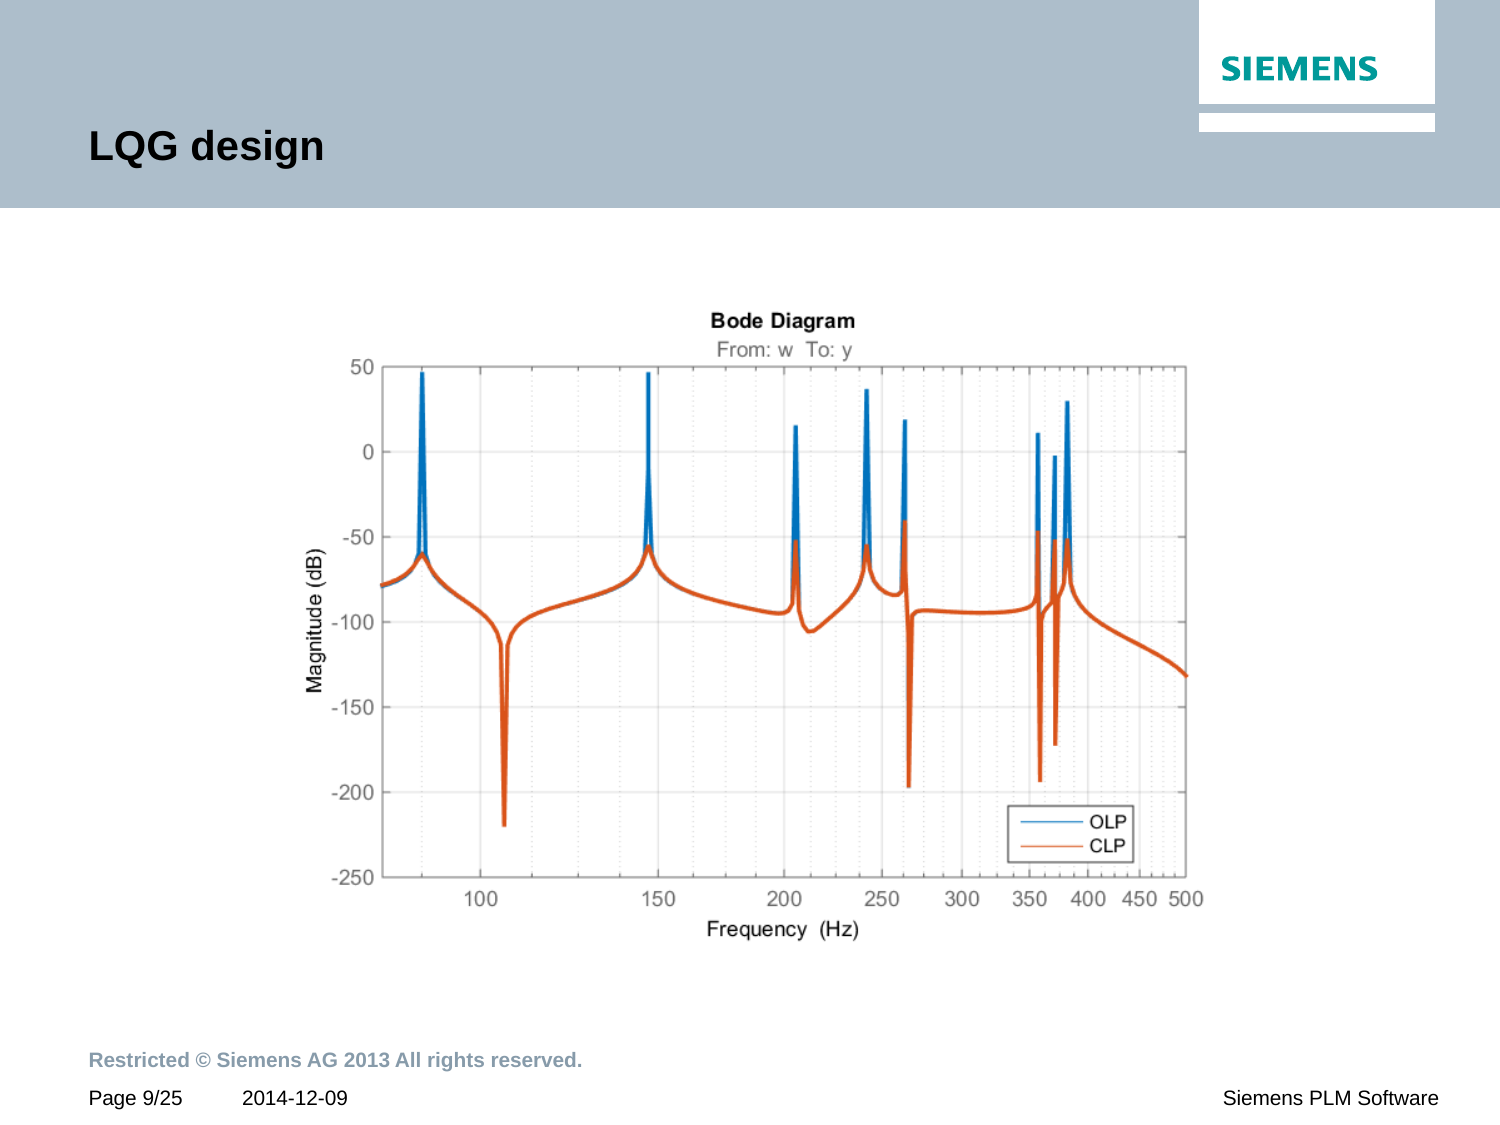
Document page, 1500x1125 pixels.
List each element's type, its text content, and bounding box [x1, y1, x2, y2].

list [229, 293, 1286, 950]
title LQG design [0, 0, 1500, 208]
